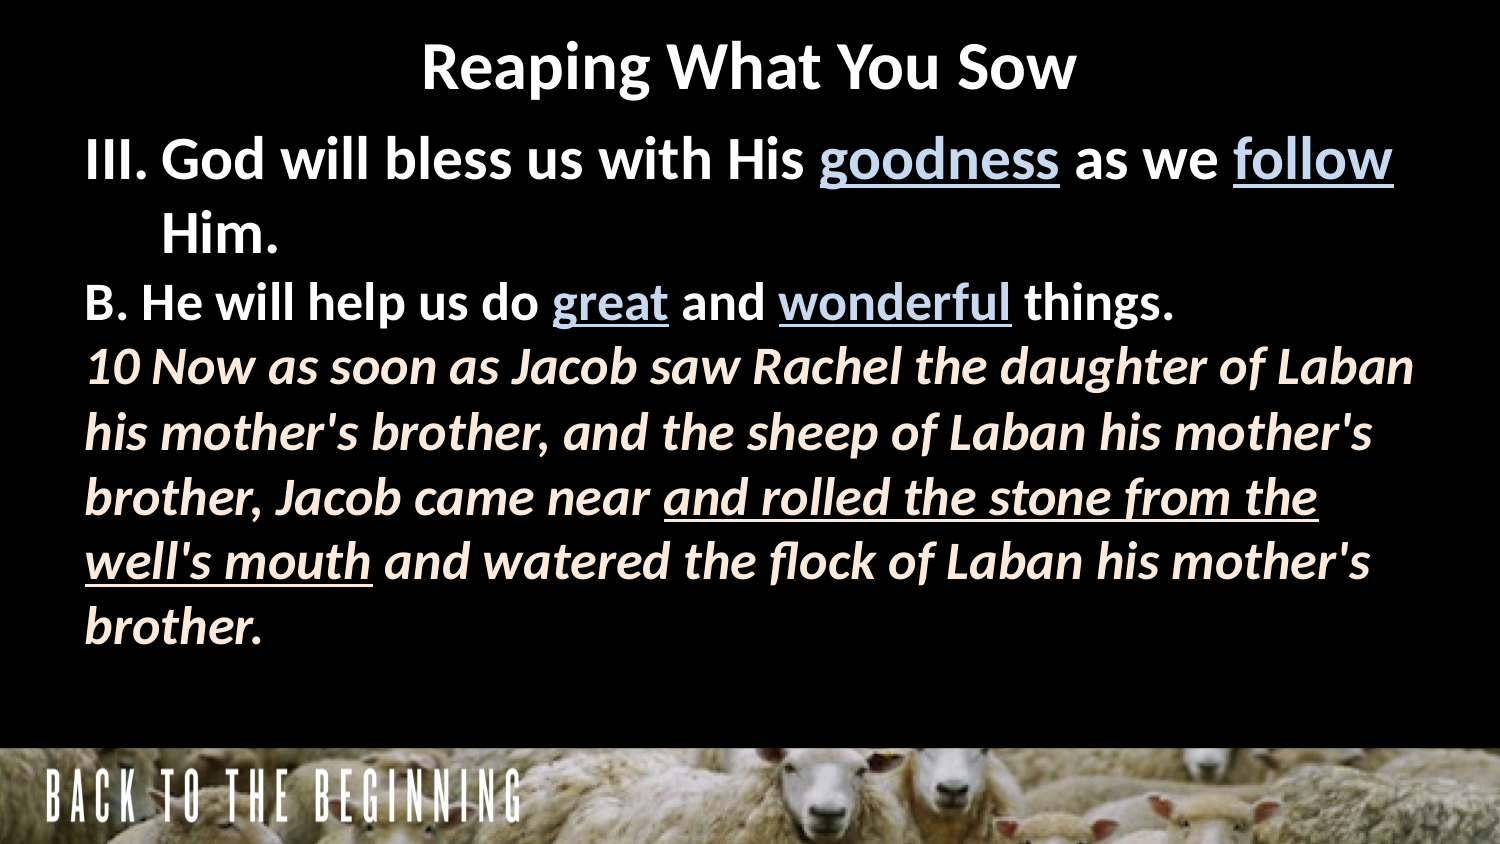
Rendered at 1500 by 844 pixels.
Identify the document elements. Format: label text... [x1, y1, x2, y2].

text_box Reaping What You Sow [0, 13, 1500, 111]
text_box God will bless us with His goodness as we follow Him. B. He will help us do great and wonderful things. 10 Now as soon as Jacob saw Rachel the daughter of Laban his mother's brother, and the sheep of Laban his mother's brother, Jacob came near and rolled the stone from the well's mouth and watered the flock of Laban his mother's brother. [69, 111, 1438, 664]
picture [0, 747, 1500, 844]
